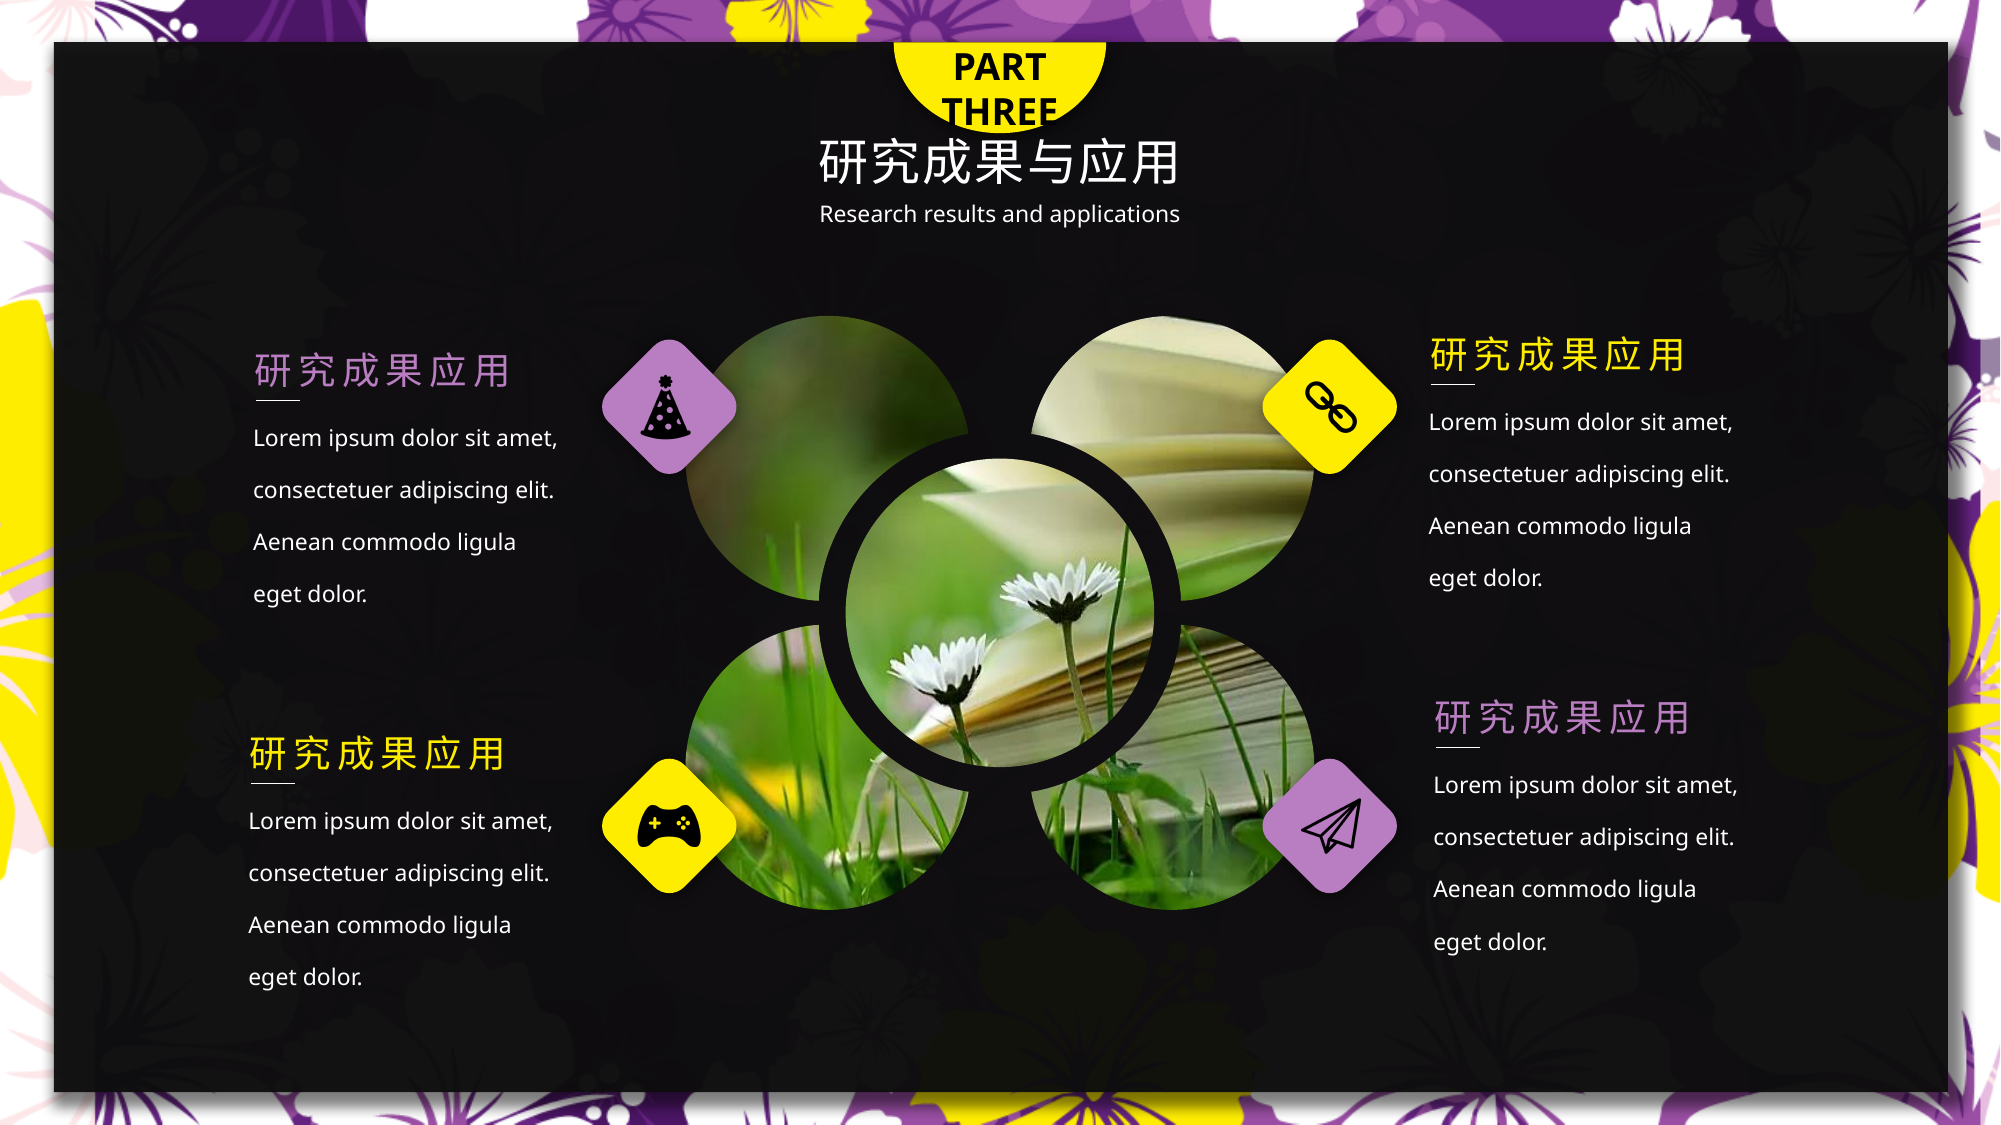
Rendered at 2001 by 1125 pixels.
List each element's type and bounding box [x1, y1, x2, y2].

text_box [233, 722, 630, 1001]
picture [0, 0, 2001, 1125]
text_box [238, 339, 635, 618]
text_box [53, 42, 1949, 1093]
text_box [1413, 323, 1811, 602]
text_box [1418, 686, 1815, 965]
